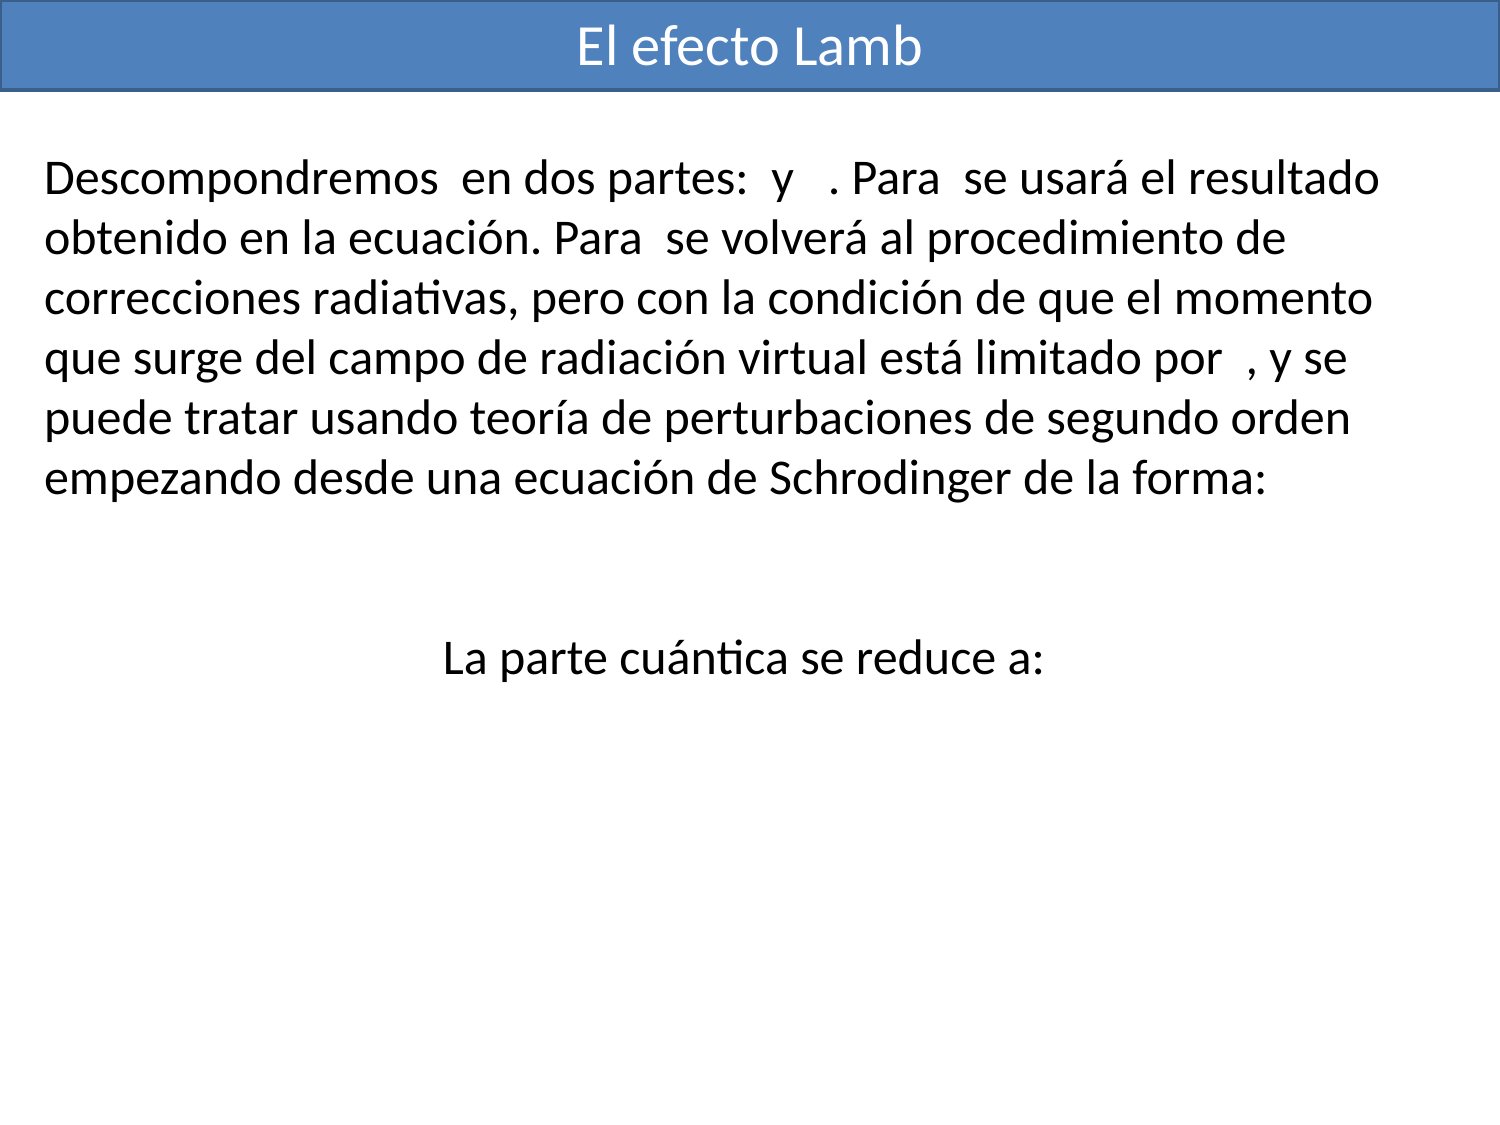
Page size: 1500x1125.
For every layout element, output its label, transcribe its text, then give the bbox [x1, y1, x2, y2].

text_box El efecto Lamb [0, 0, 1500, 85]
text_box [0, 85, 1500, 92]
